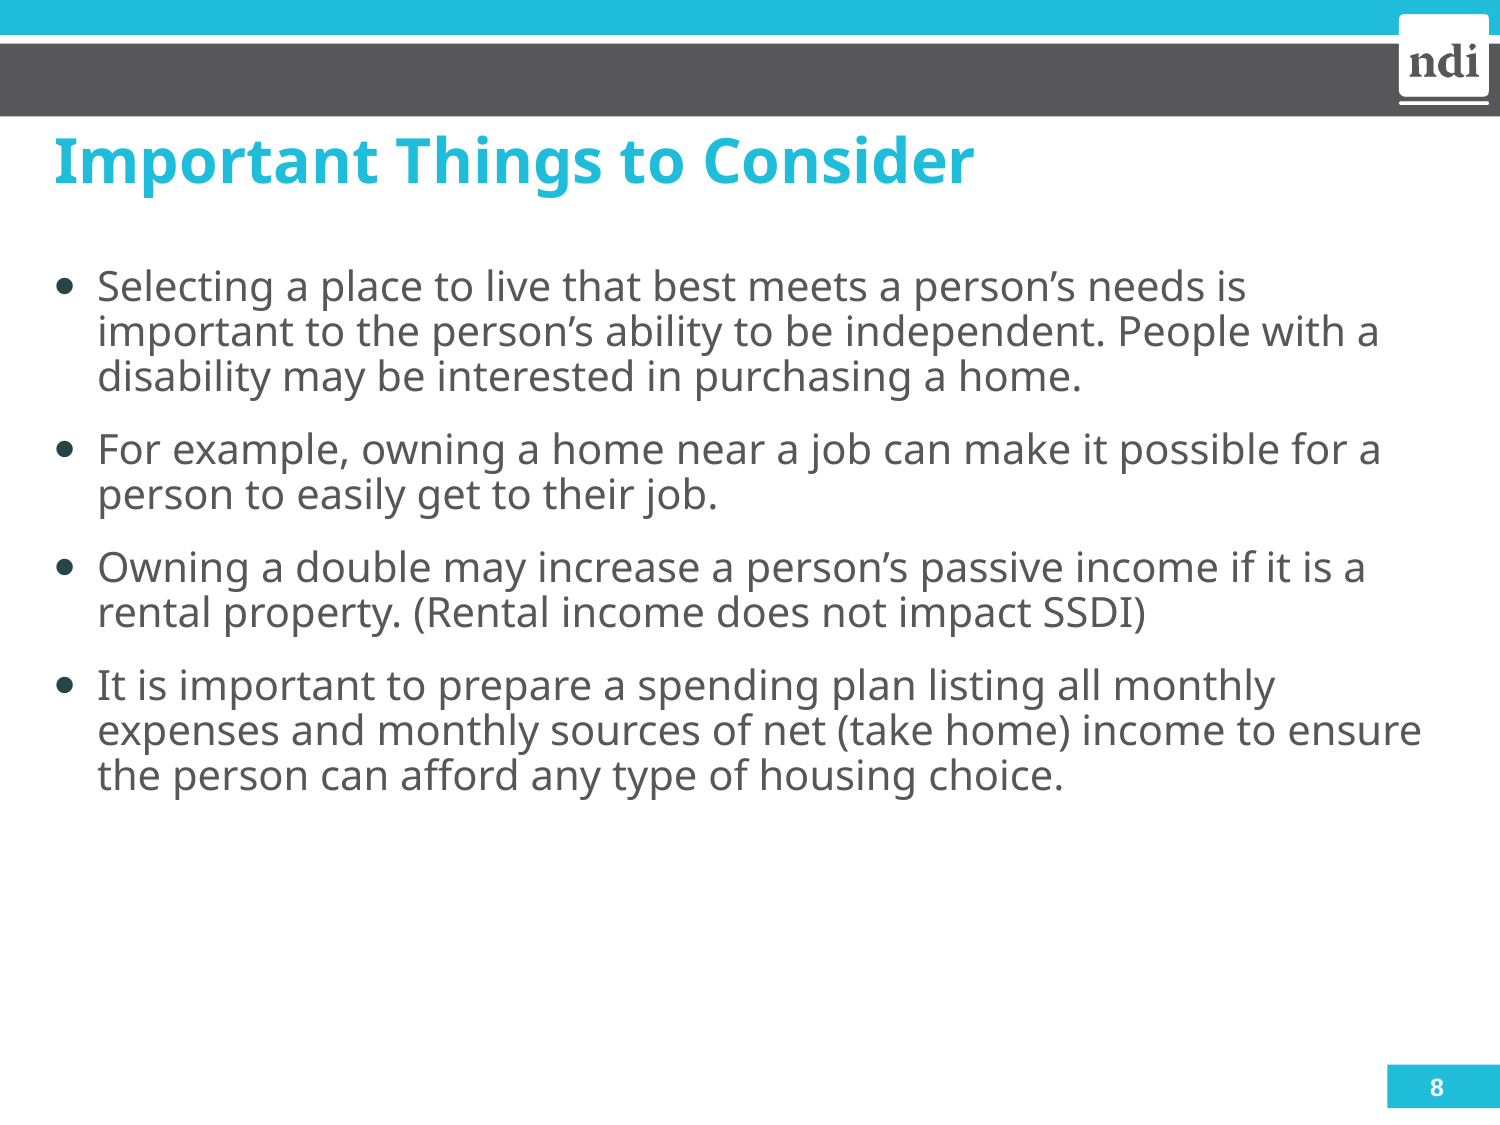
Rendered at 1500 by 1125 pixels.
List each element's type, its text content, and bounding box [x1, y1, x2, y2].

title Important Things to Consider [39, 111, 1454, 217]
list Selecting a place to live that best meets a person’s needs is important to the person’s ability to be independent. People with a disability may be interested in purchasing a home. For example, owning a home near a job can make it possible for a person to easily get to their job. Owning a double may increase a person’s passive income if it is a rental property. (Rental income does not impact SSDI) It is important to prepare a spending plan listing all monthly expenses and monthly sources of net (take home) income to ensure the person can afford any type of housing choice. [39, 257, 1454, 1054]
slide_number 8 [1387, 1064, 1460, 1109]
picture [1387, 8, 1500, 110]
